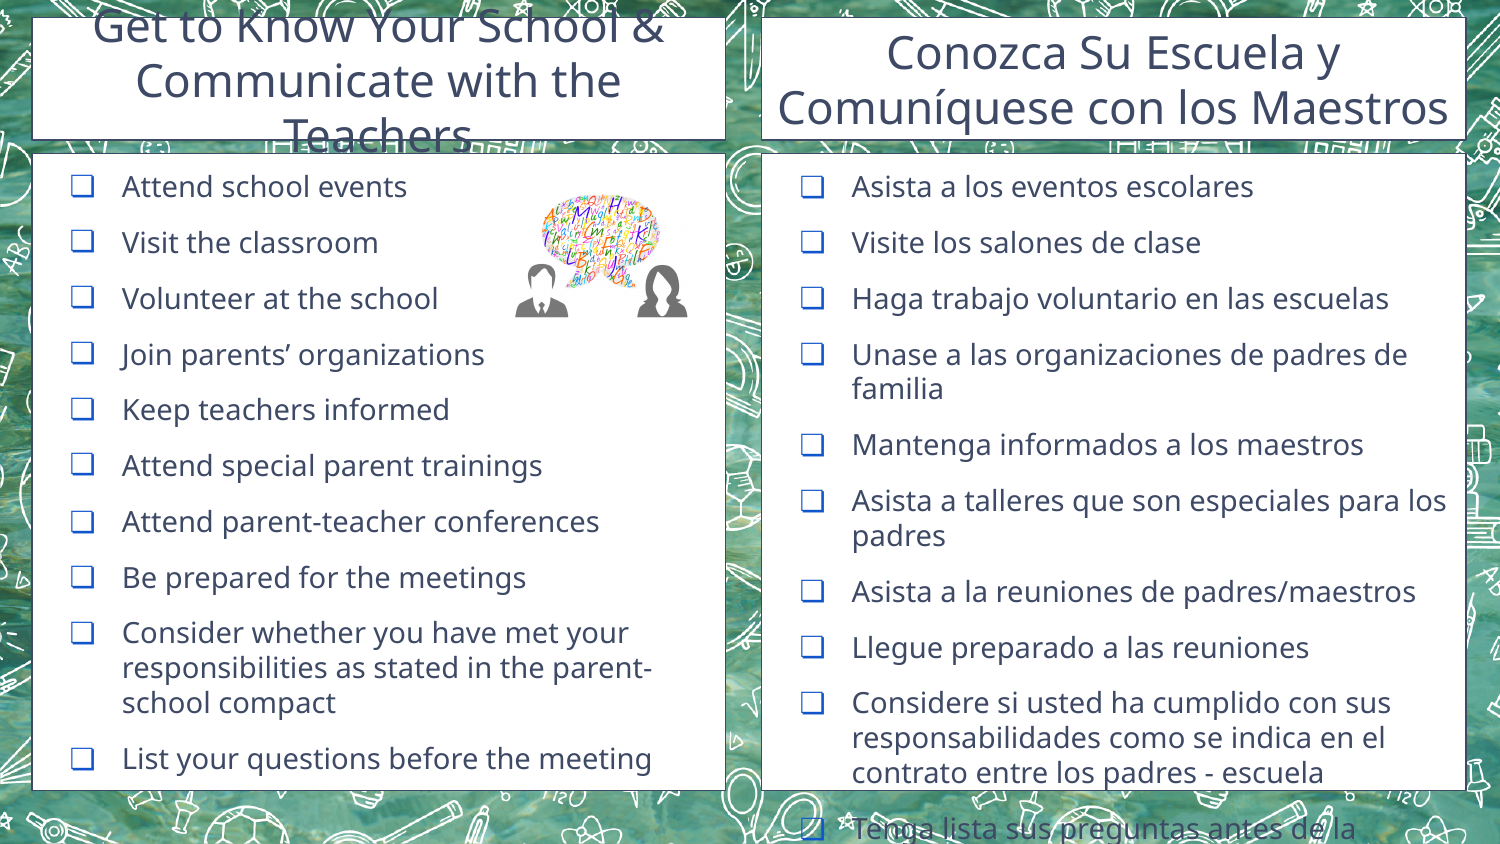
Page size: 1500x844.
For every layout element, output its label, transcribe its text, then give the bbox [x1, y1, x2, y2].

text_box Asista a los eventos escolares Visite los salones de clase Haga trabajo voluntario en las escuelas Unase a las organizaciones de padres de familia Mantenga informados a los maestros Asista a talleres que son especiales para los padres Asista a la reuniones de padres/maestros Llegue preparado a las reuniones Considere si usted ha cumplido con sus responsabilidades como se indica en el contrato entre los padres - escuela Tenga lista sus preguntas antes de la reunión [761, 153, 1467, 791]
picture [0, 0, 1500, 844]
title Conozca Su Escuela y Comuníquese con los Maestros [761, 17, 1467, 141]
title Get to Know Your School & Communicate with the Teachers [31, 17, 726, 141]
text_box Attend school events Visit the classroom Volunteer at the school Join parents’ organizations Keep teachers informed Attend special parent trainings Attend parent-teacher conferences Be prepared for the meetings Consider whether you have met your responsibilities as stated in the parent-school compact List your questions before the meeting [31, 153, 726, 791]
